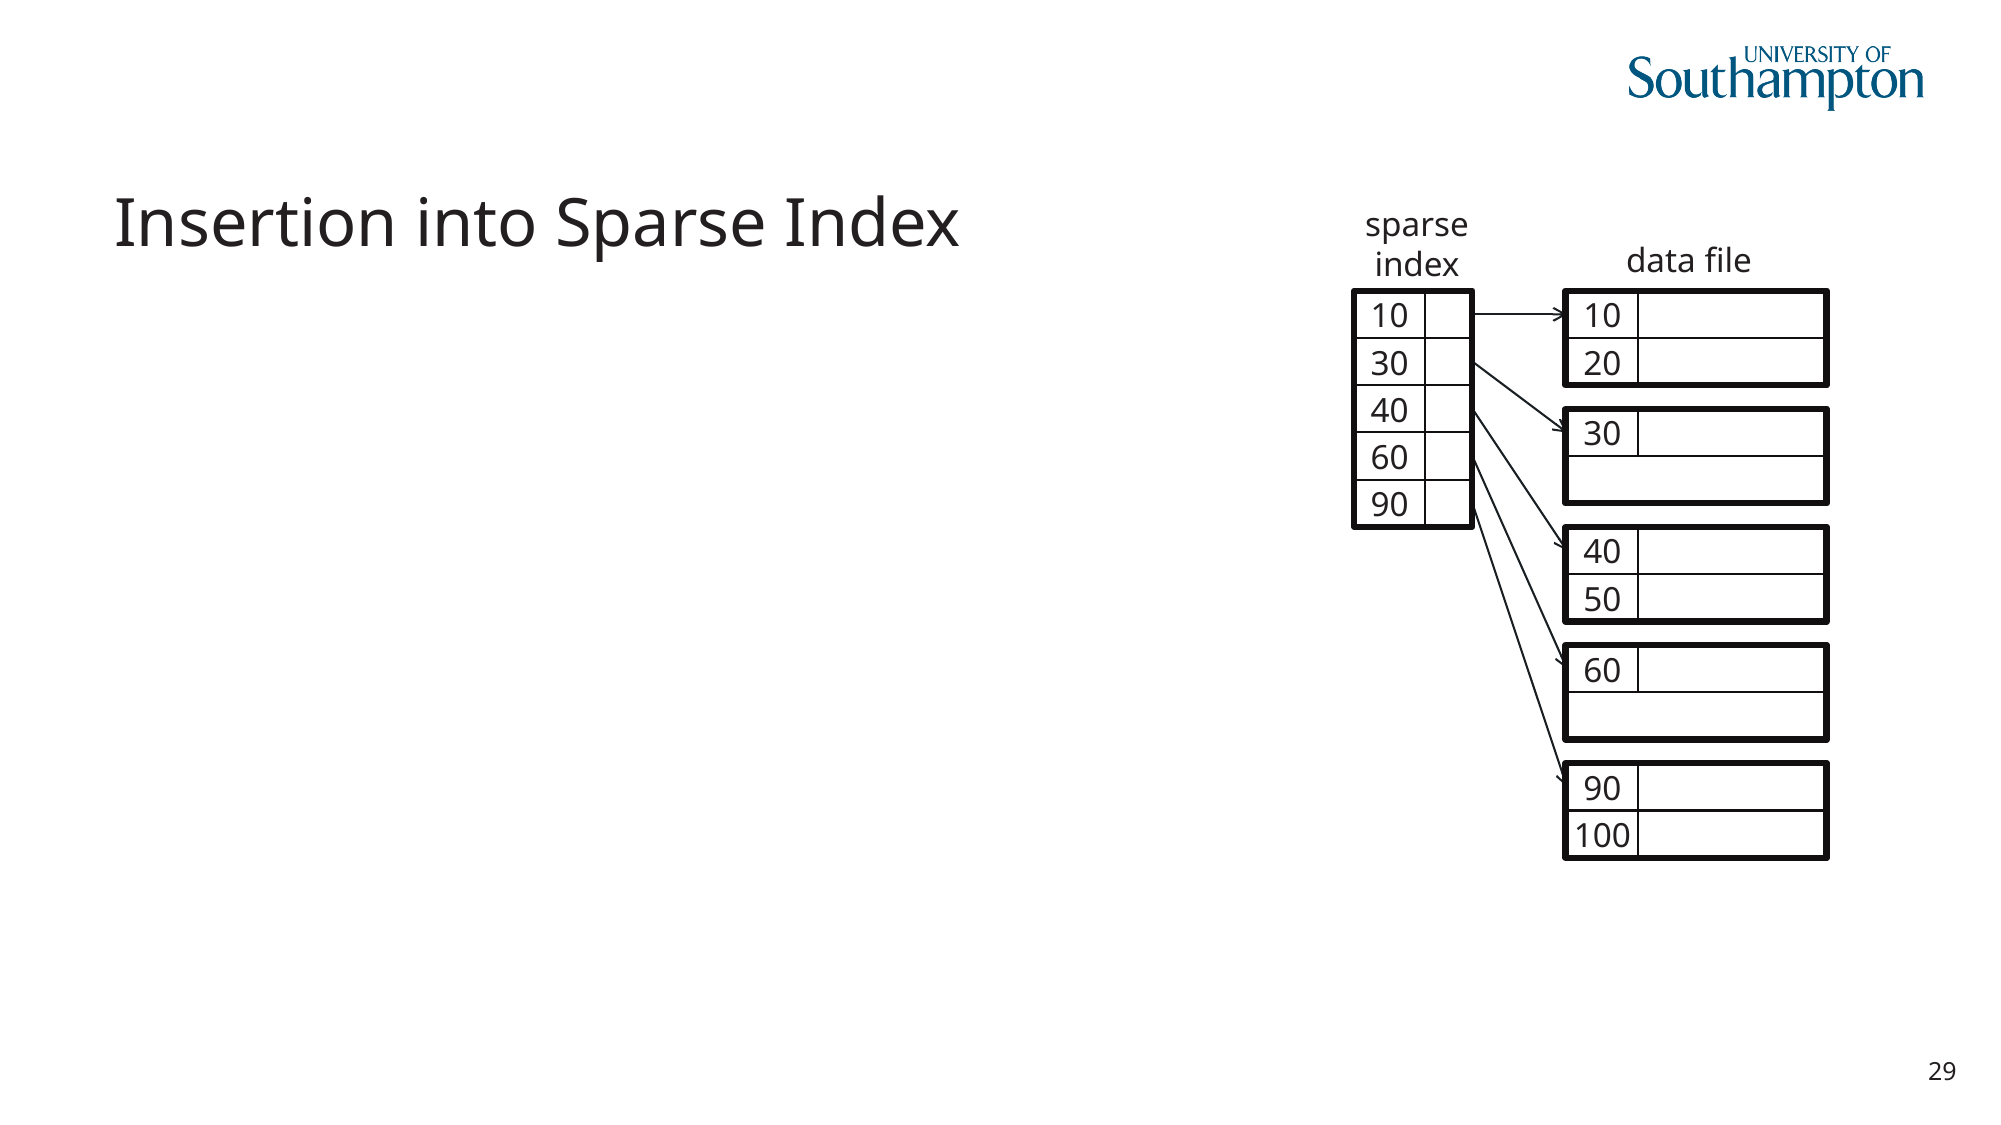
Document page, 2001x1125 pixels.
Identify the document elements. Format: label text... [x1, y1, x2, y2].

title Insertion into Sparse Index [102, 113, 1898, 268]
text_box sparse index [1350, 196, 1484, 291]
text_box [1565, 763, 1827, 858]
picture [1629, 46, 1924, 111]
picture [1629, 71, 1648, 95]
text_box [1472, 456, 1567, 503]
text_box data file [1611, 231, 1767, 287]
text_box [1567, 408, 1827, 504]
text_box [1472, 408, 1567, 456]
text_box [1354, 291, 1473, 527]
text_box [1565, 290, 1827, 386]
text_box [1567, 645, 1827, 740]
text_box [1567, 527, 1827, 622]
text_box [1472, 503, 1567, 787]
picture [1869, 48, 1877, 60]
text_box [1472, 361, 1567, 408]
